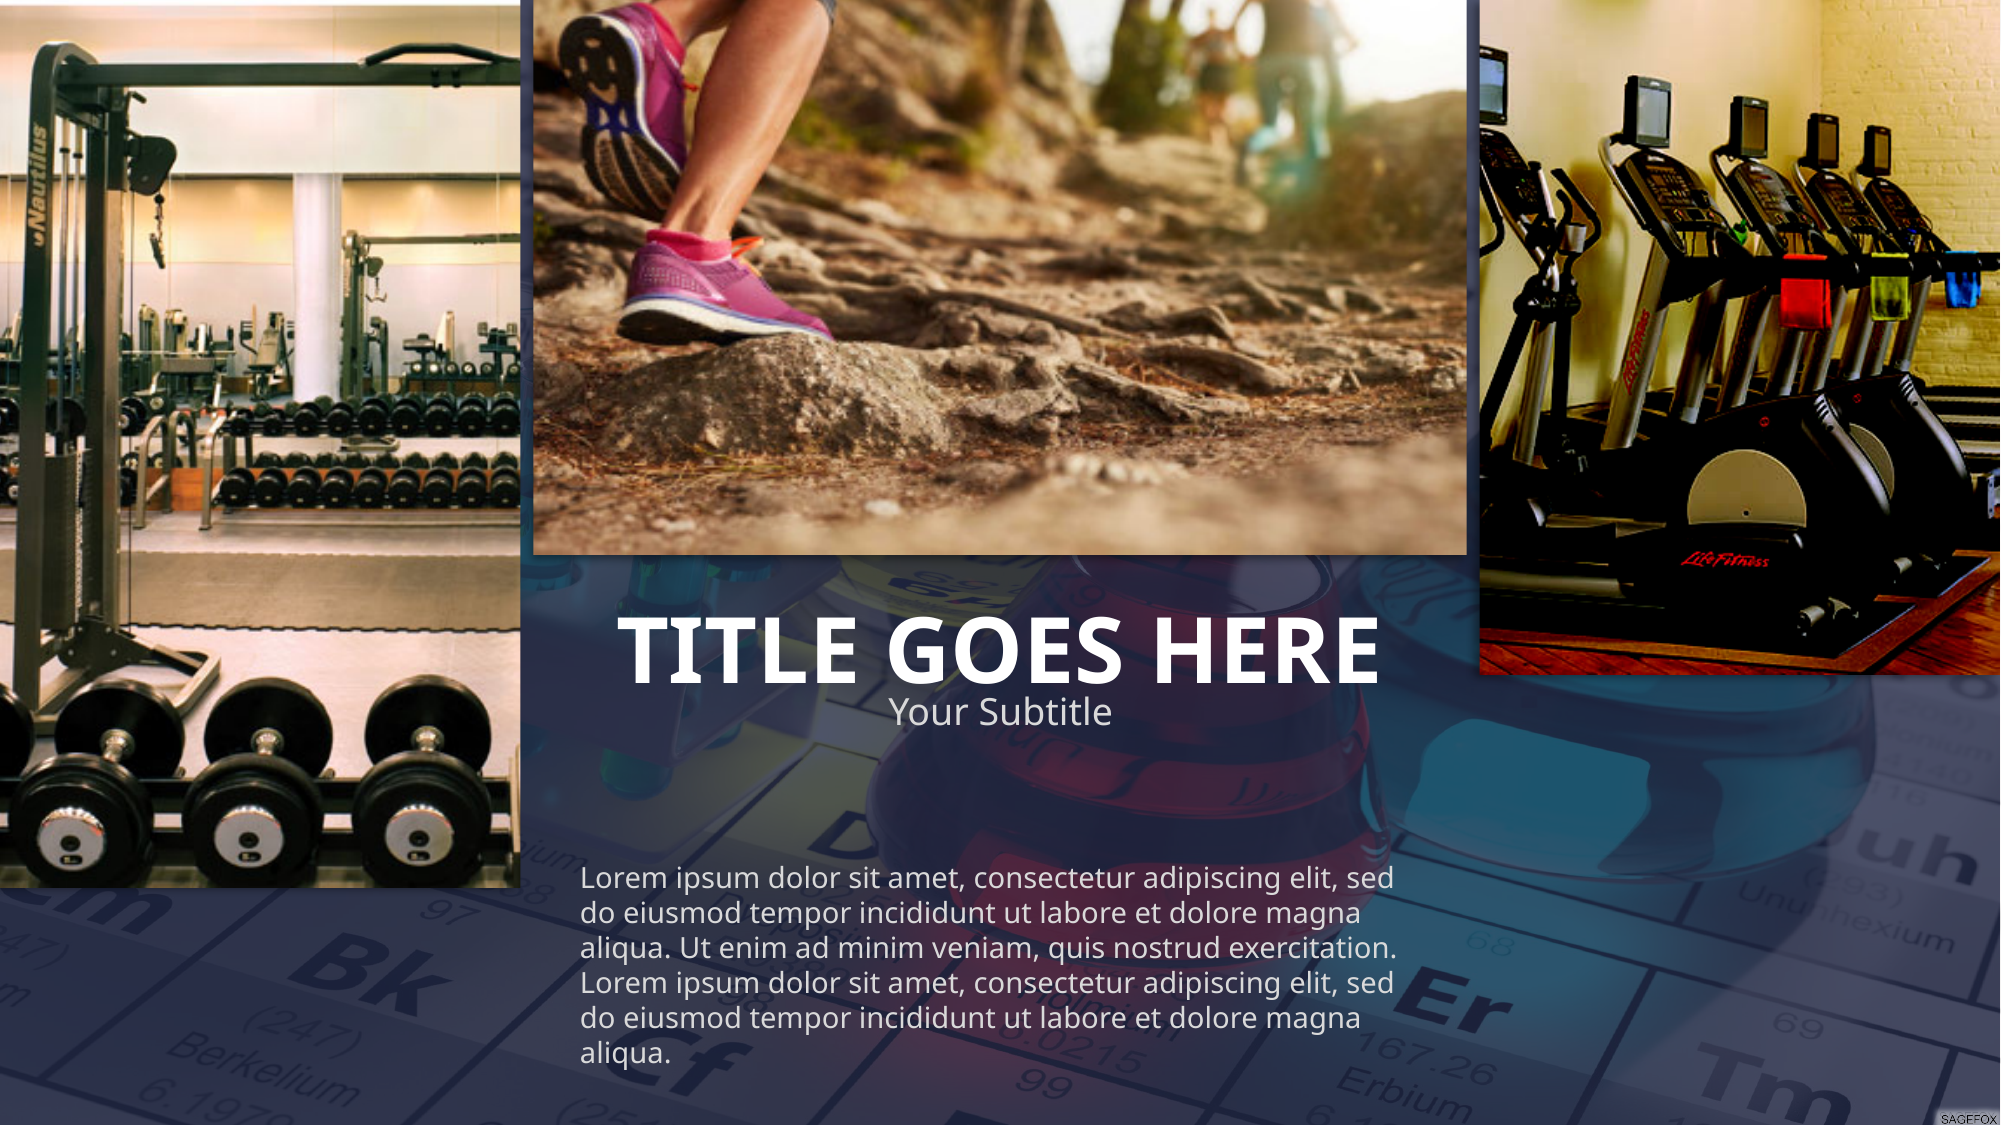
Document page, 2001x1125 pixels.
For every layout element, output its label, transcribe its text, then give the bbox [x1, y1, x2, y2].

text_box [532, 0, 1468, 555]
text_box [548, 584, 1452, 742]
text_box [0, 0, 521, 888]
text_box [1479, 0, 2000, 676]
text_box Lorem ipsum dolor sit amet, consectetur adipiscing elit, sed do eiusmod tempor incididunt ut labore et dolore magna aliqua. Ut enim ad minim veniam, quis nostrud exercitation. Lorem ipsum dolor sit amet, consectetur adipiscing elit, sed do eiusmod tempor incididunt ut labore et dolore magna aliqua. [565, 852, 1452, 1077]
picture [1938, 1114, 1999, 1125]
